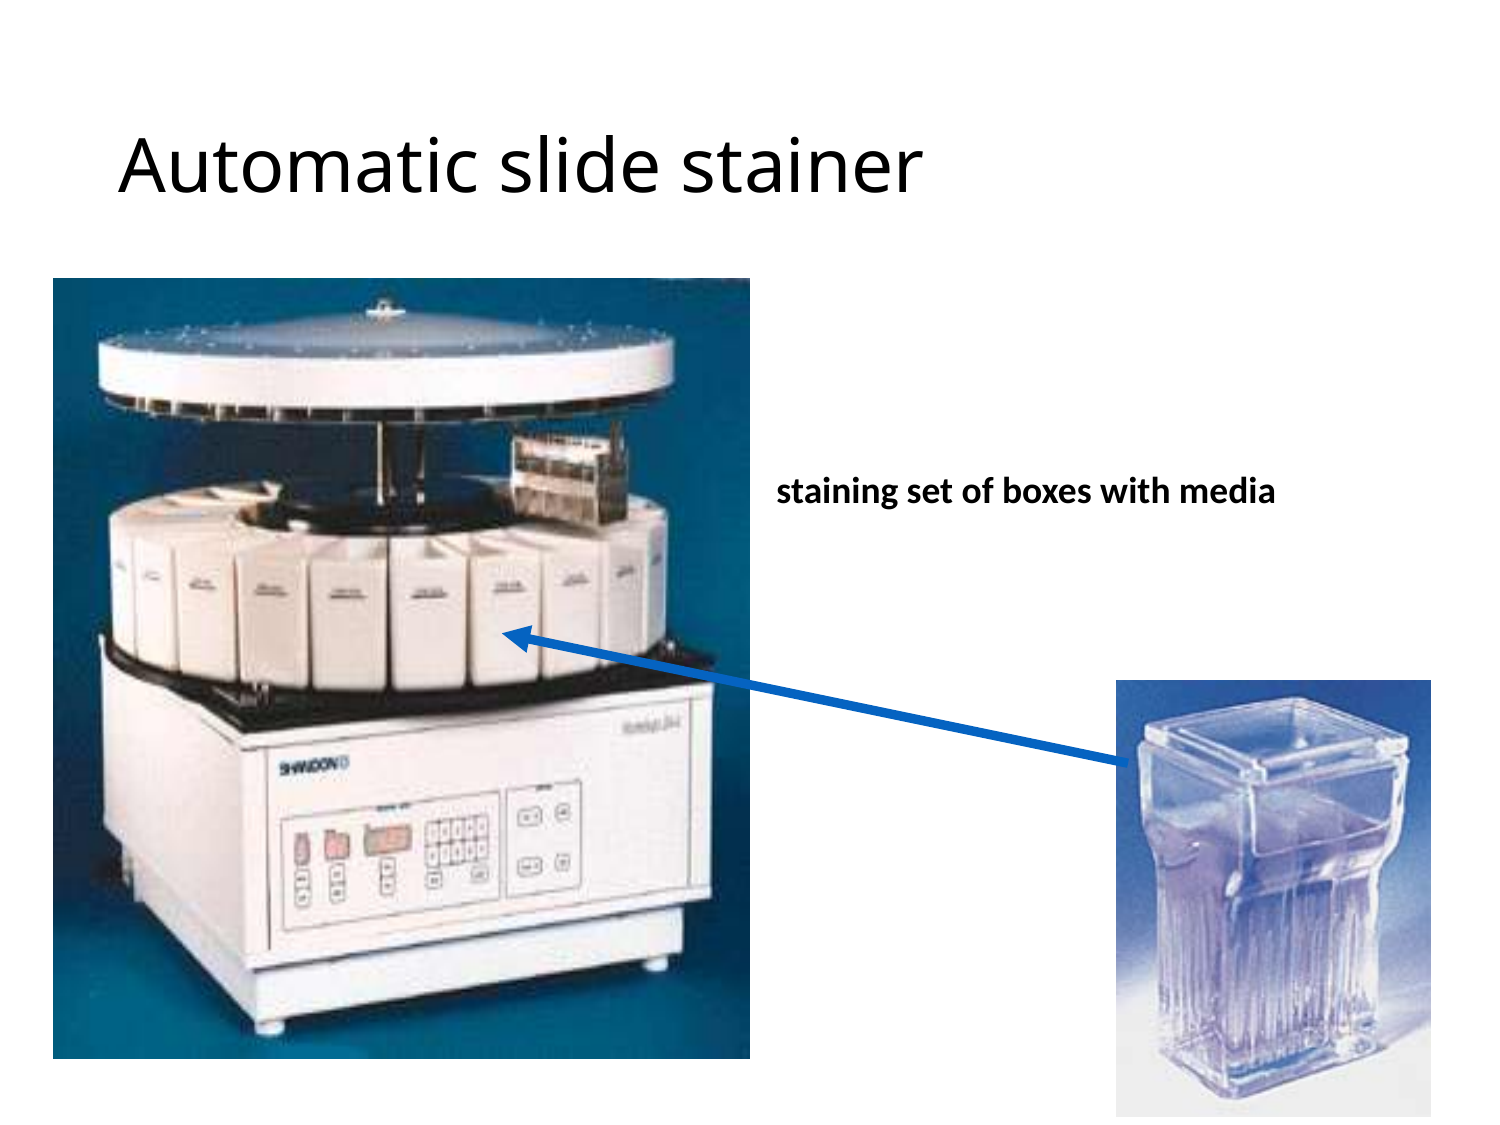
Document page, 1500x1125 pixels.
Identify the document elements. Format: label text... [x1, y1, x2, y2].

title Automatic slide stainer [103, 59, 1397, 278]
text_box staining set of boxes with media [761, 458, 1434, 519]
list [1116, 680, 1431, 1117]
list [53, 278, 750, 1059]
